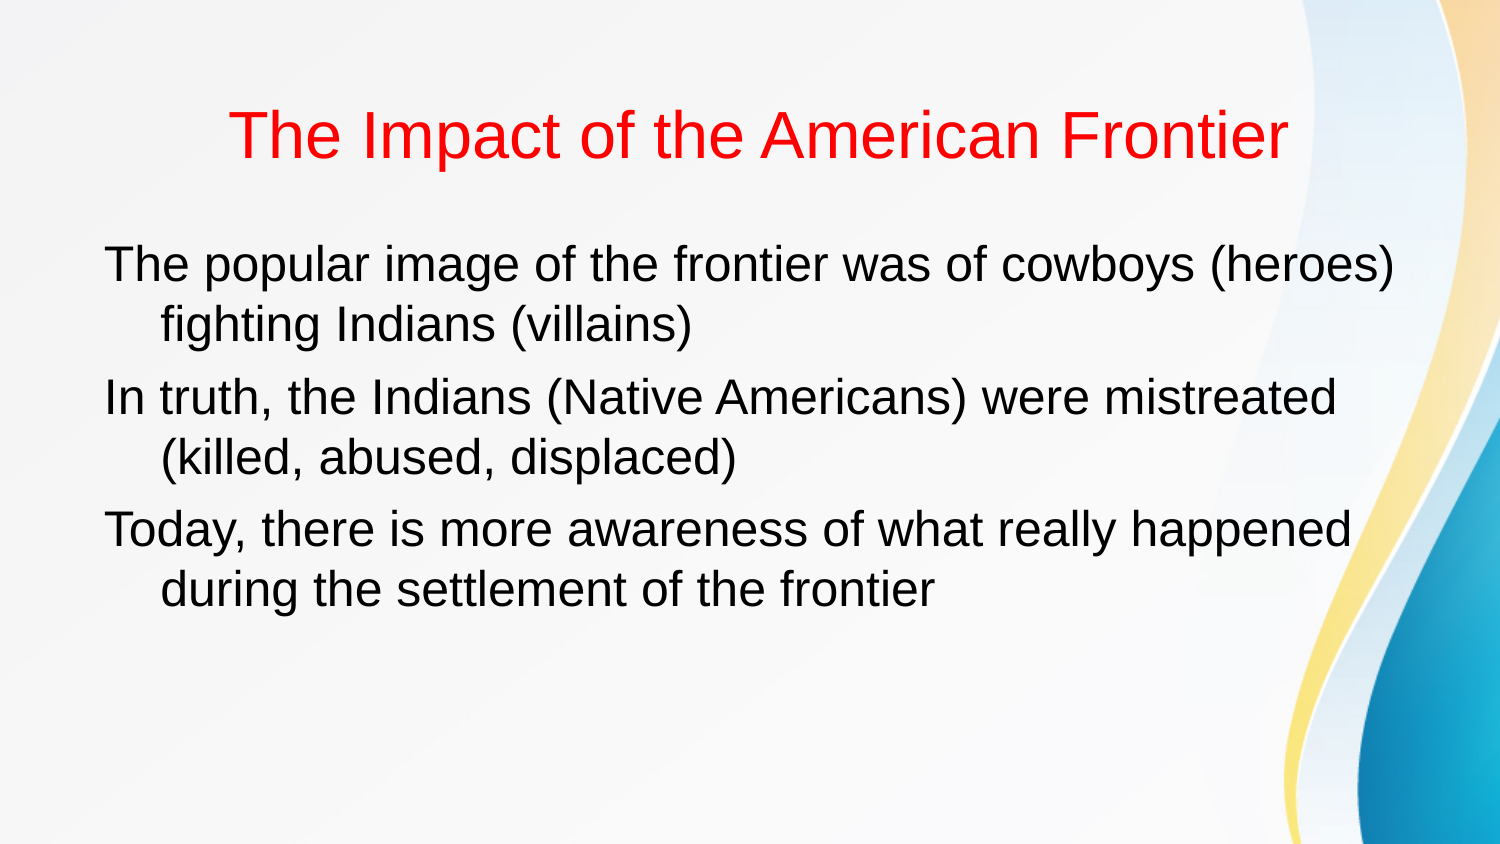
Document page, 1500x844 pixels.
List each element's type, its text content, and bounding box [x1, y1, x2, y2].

list The popular image of the frontier was of cowboys (heroes) fighting Indians (villains) In truth, the Indians (Native Americans) were mistreated (killed, abused, displaced) Today, there is more awareness of what really happened during the settlement of the frontier [70, 216, 1430, 645]
title The Impact of the American Frontier [84, 45, 1435, 187]
slide_number [1074, 768, 1425, 827]
picture [0, 0, 1500, 844]
